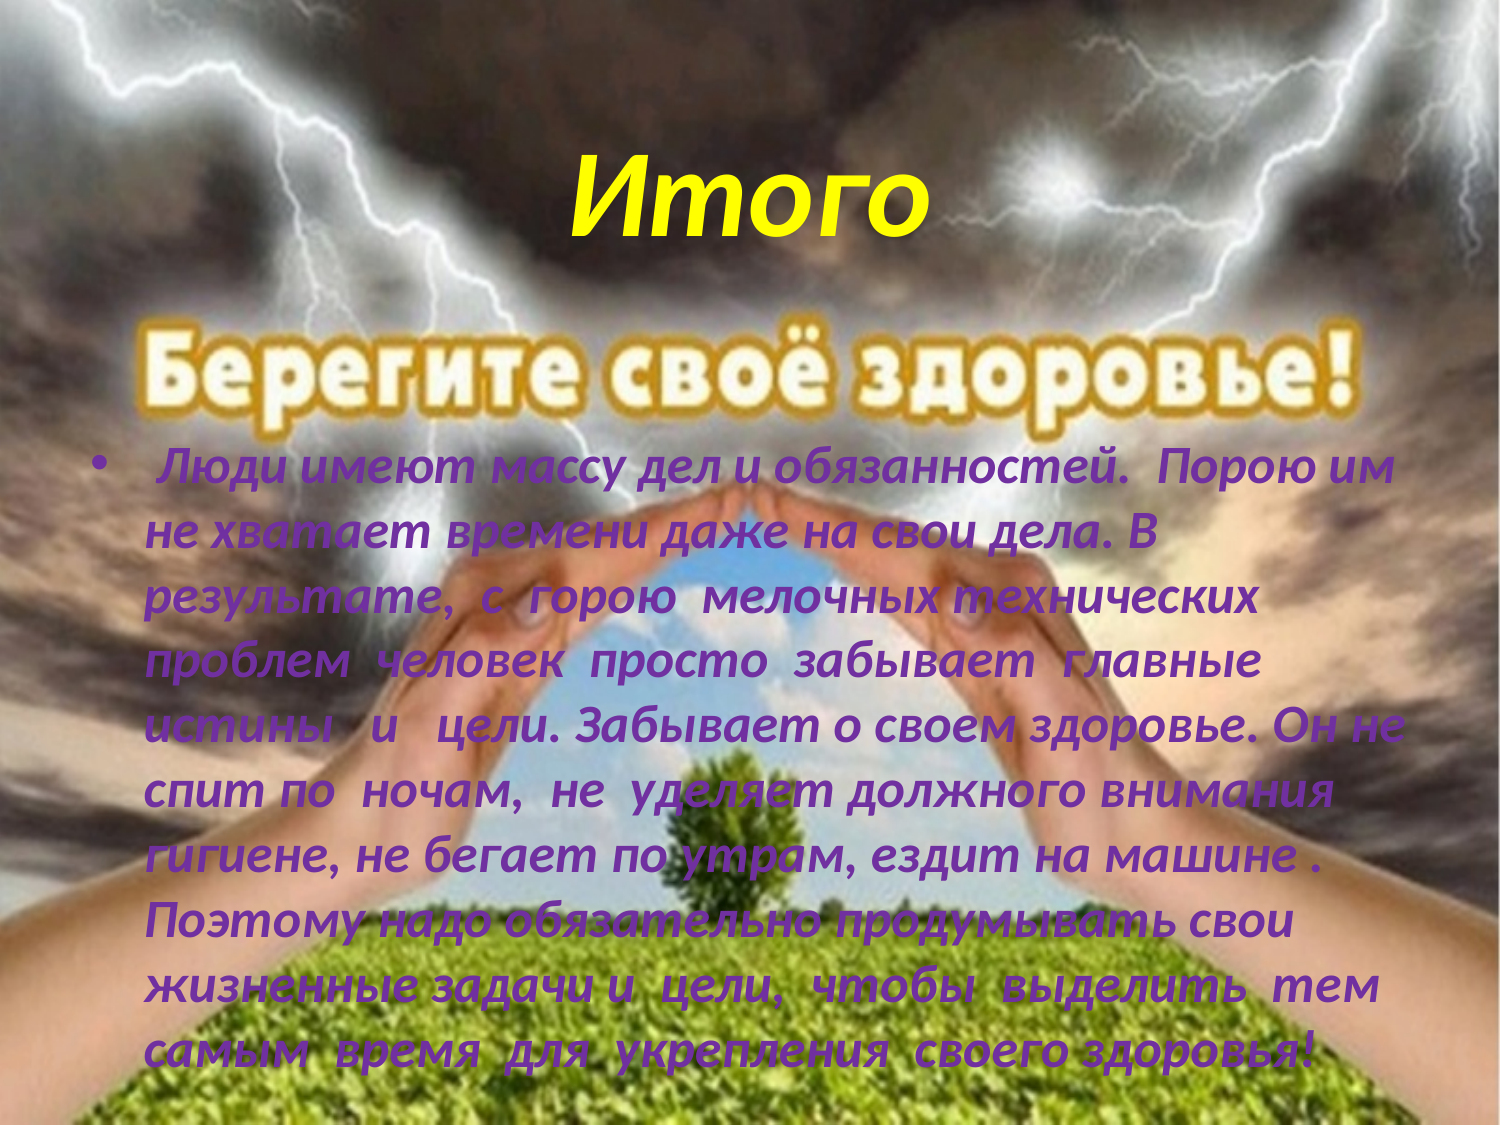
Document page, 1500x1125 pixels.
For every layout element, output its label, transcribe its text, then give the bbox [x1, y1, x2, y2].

title Итого [75, 45, 1425, 329]
picture [0, 0, 1500, 1125]
list Люди имеют массу дел и обязанностей. Порою им не хватает времени даже на свои дела. В результате, с горою мелочных технических проблем человек просто забывает главные истины и цели. Забывает о своем здоровье. Он не спит по ночам, не уделяет должного внимания гигиене, не бегает по утрам, ездит на машине . Поэтому надо обязательно продумывать свои жизненные задачи и цели, чтобы выделить тем самым время для укрепления своего здоровья! [75, 421, 1425, 1125]
